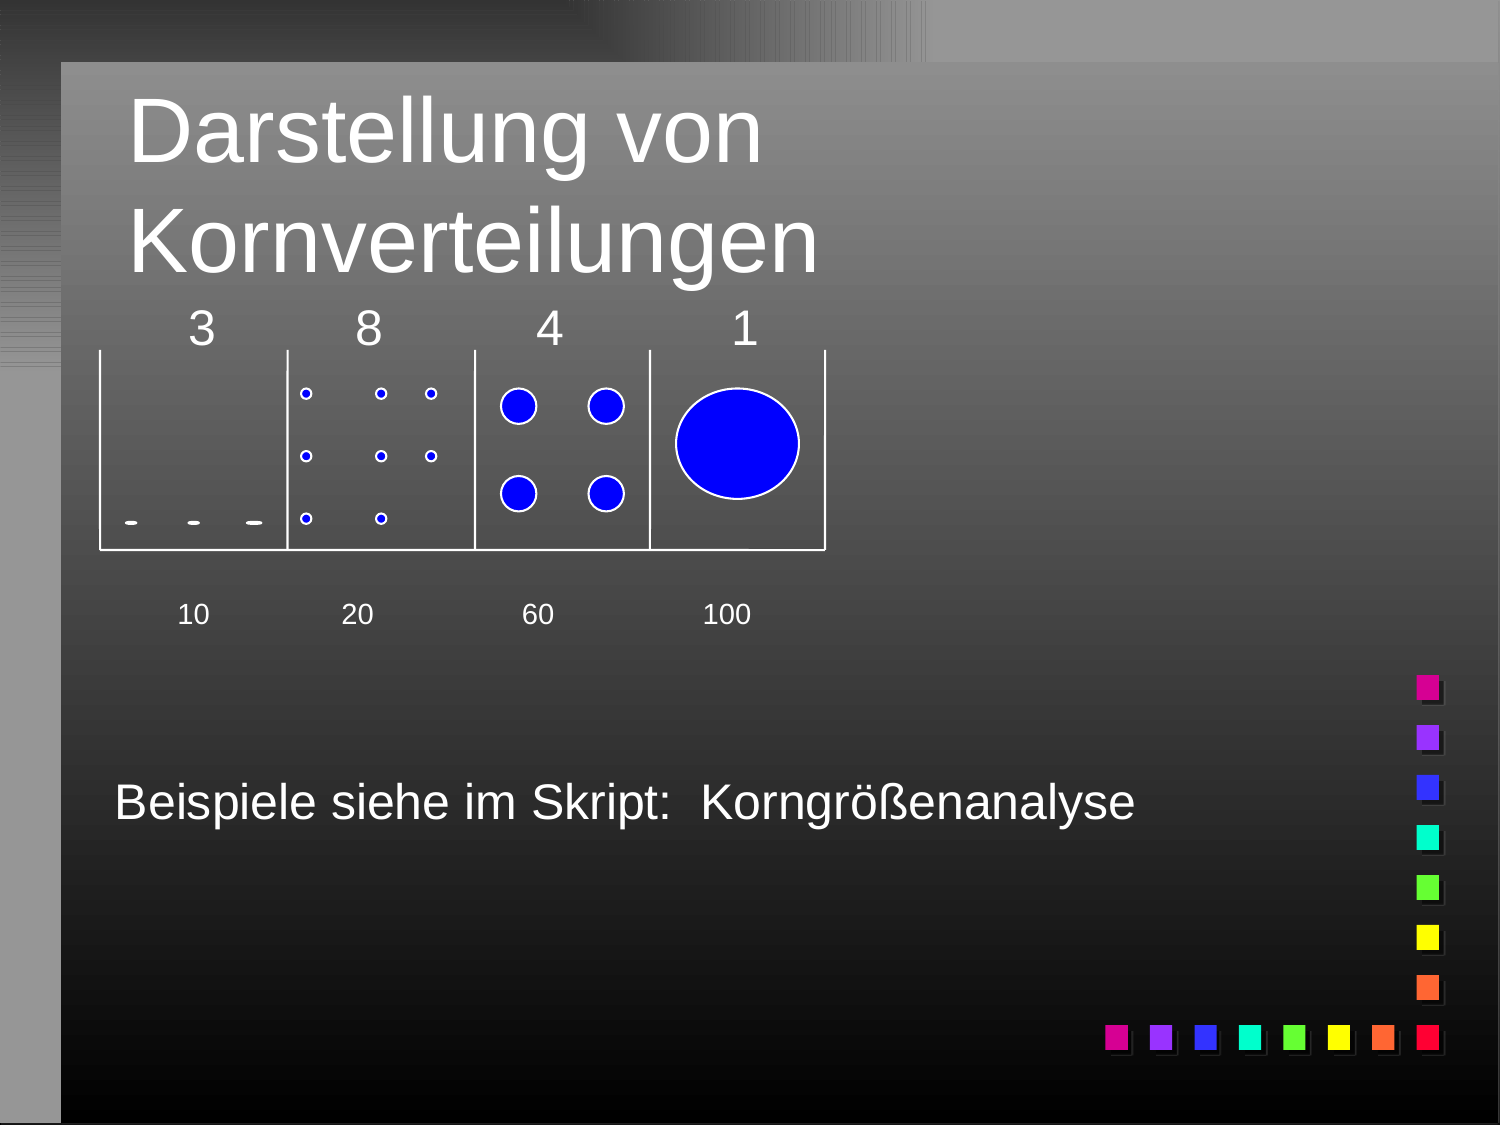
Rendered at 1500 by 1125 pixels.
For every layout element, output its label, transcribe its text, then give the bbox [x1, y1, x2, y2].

text_box 10 20 60 100 [137, 587, 875, 638]
text_box 3 8 4 1 [75, 287, 863, 363]
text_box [500, 388, 624, 512]
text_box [301, 388, 437, 524]
title Darstellung von Kornverteilungen [112, 87, 1388, 275]
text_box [99, 349, 825, 551]
text_box Beispiele siehe im Skript: Korngrößenanalyse [99, 762, 1288, 838]
